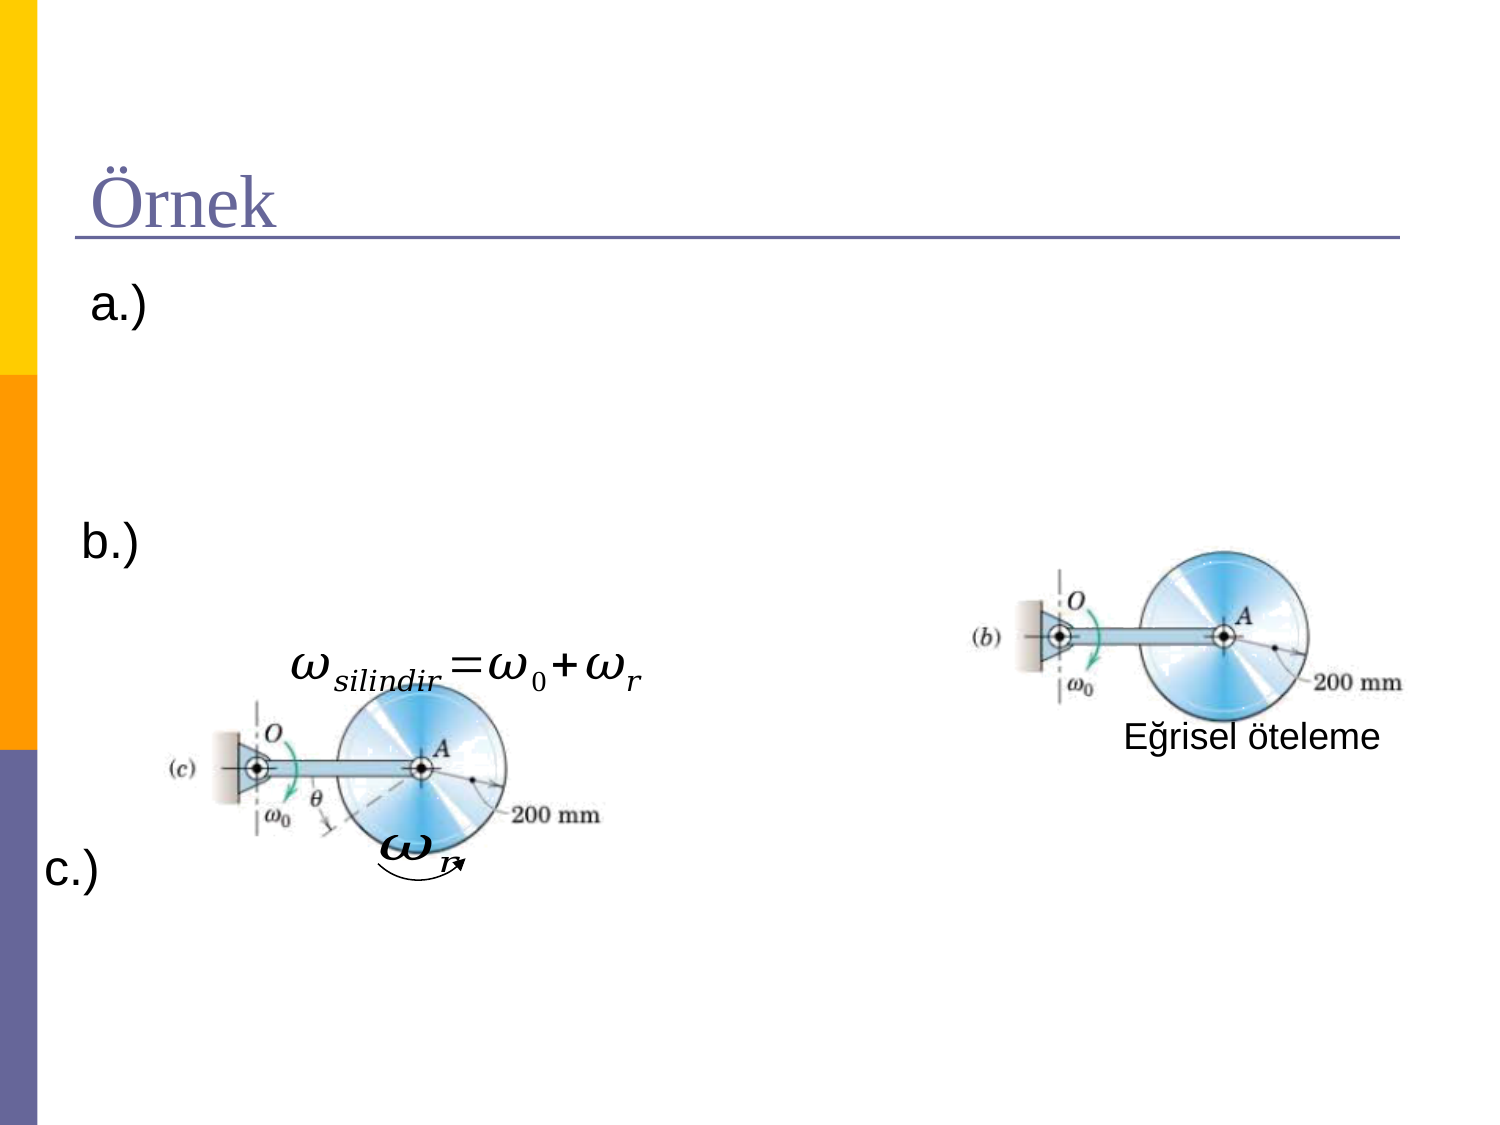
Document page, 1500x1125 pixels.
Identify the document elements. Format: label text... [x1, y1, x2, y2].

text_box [942, 525, 1426, 766]
title Örnek [75, 45, 1425, 250]
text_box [140, 637, 644, 882]
